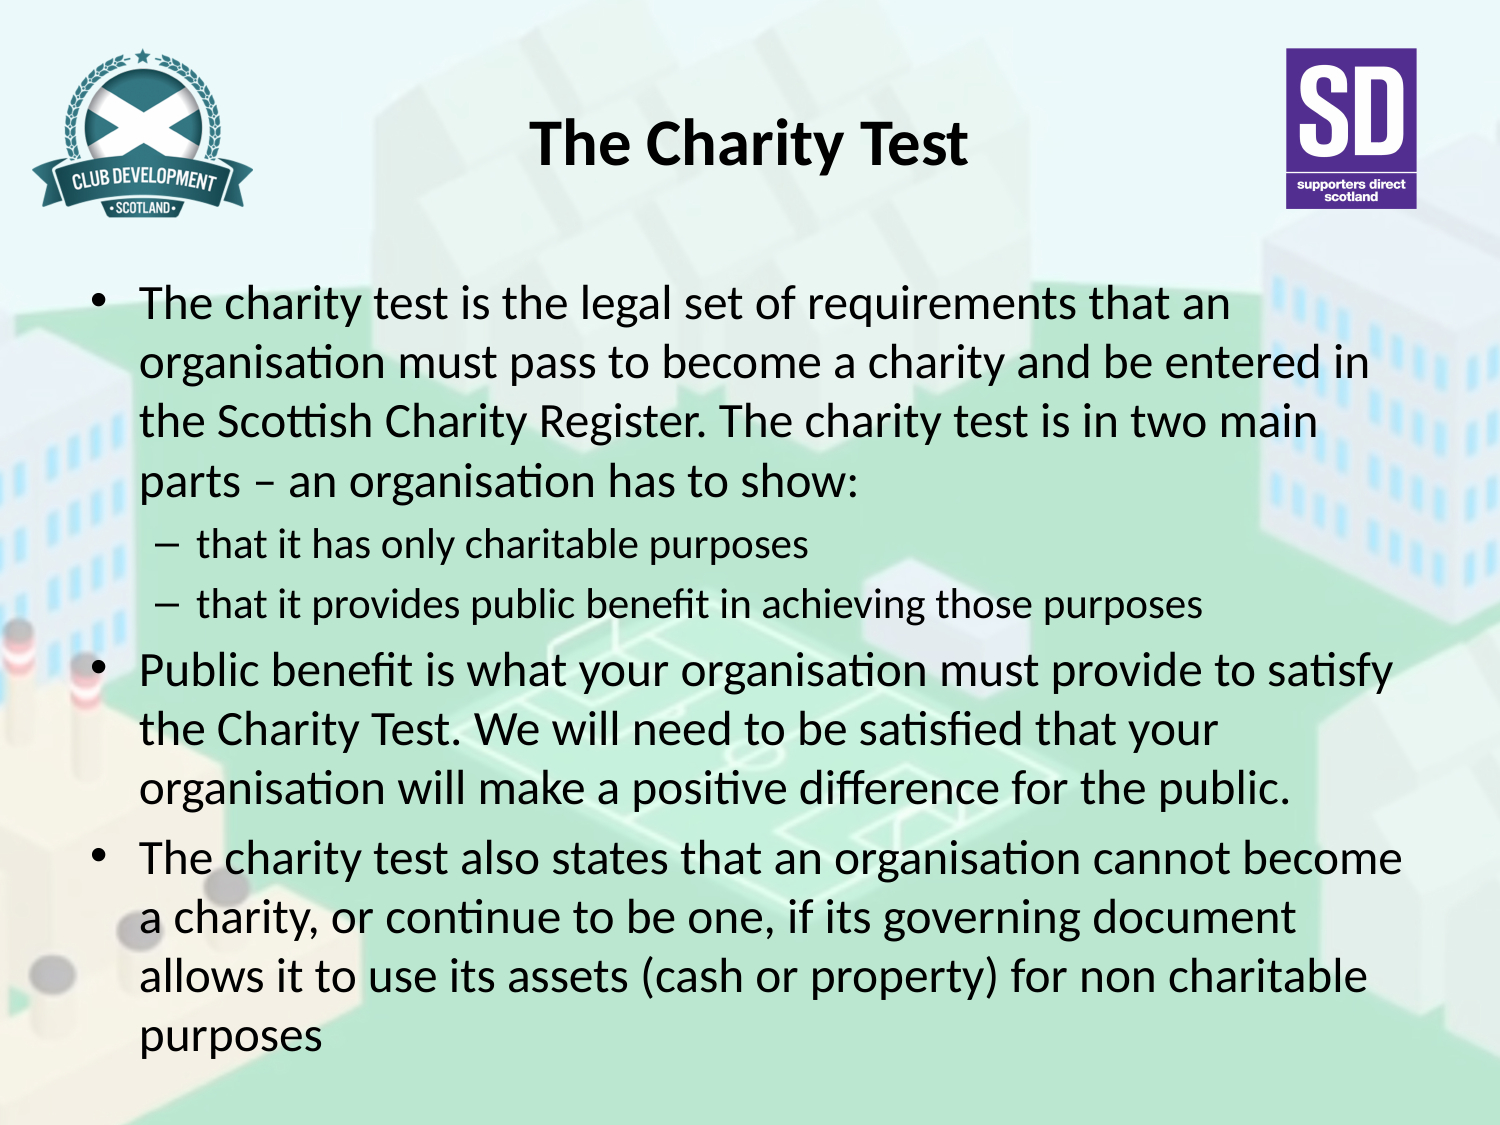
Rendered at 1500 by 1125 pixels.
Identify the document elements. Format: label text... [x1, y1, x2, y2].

picture [0, 0, 1500, 1125]
list The charity test is the legal set of requirements that an organisation must pass to become a charity and be entered in the Scottish Charity Register. The charity test is in two main parts – an organisation has to show: that it has only charitable purposes that it provides public benefit in achieving those purposes Public benefit is what your organisation must provide to satisfy the Charity Test. We will need to be satisfied that your organisation will make a positive difference for the public. The charity test also states that an organisation cannot become a charity, or continue to be one, if its governing document allows it to use its assets (cash or property) for non charitable purposes [75, 262, 1425, 1075]
title The Charity Test [249, 45, 1250, 233]
